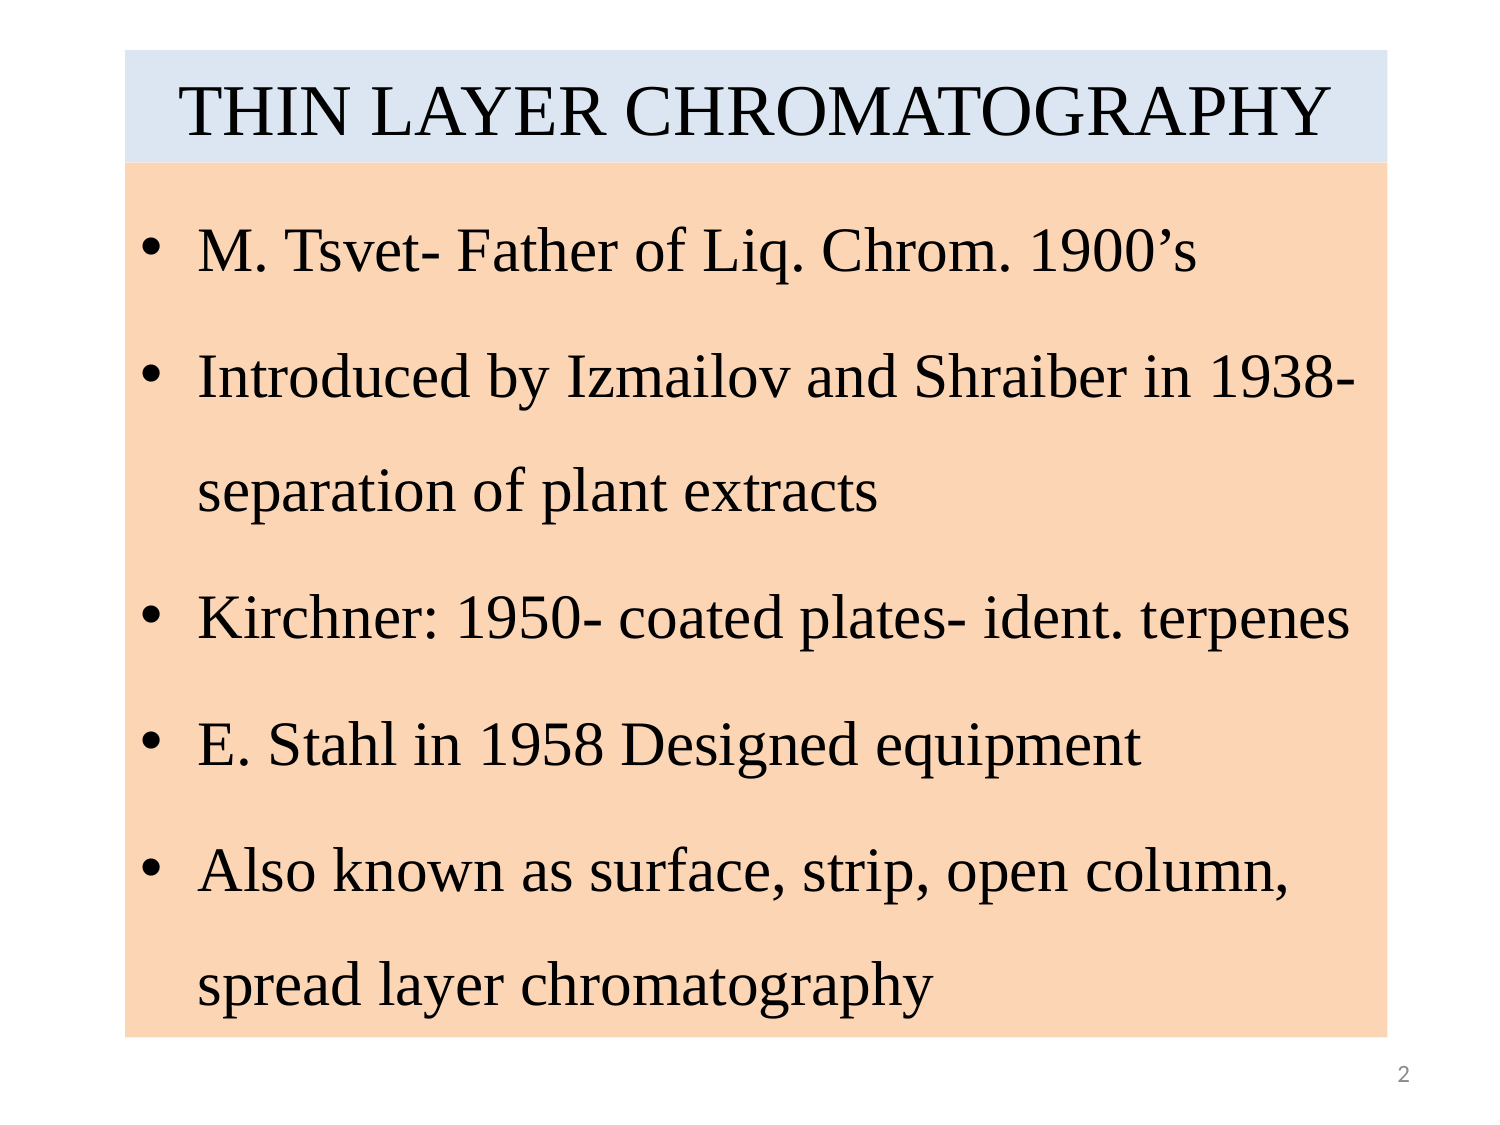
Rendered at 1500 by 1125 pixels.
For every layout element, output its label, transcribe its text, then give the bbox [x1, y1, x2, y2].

slide_number 2 [1074, 1042, 1425, 1103]
list M. Tsvet- Father of Liq. Chrom. 1900’s Introduced by Izmailov and Shraiber in 1938- separation of plant extracts Kirchner: 1950- coated plates- ident. terpenes E. Stahl in 1958 Designed equipment Also known as surface, strip, open column, spread layer chromatography [125, 162, 1388, 1038]
title THIN LAYER CHROMATOGRAPHY [125, 50, 1388, 162]
